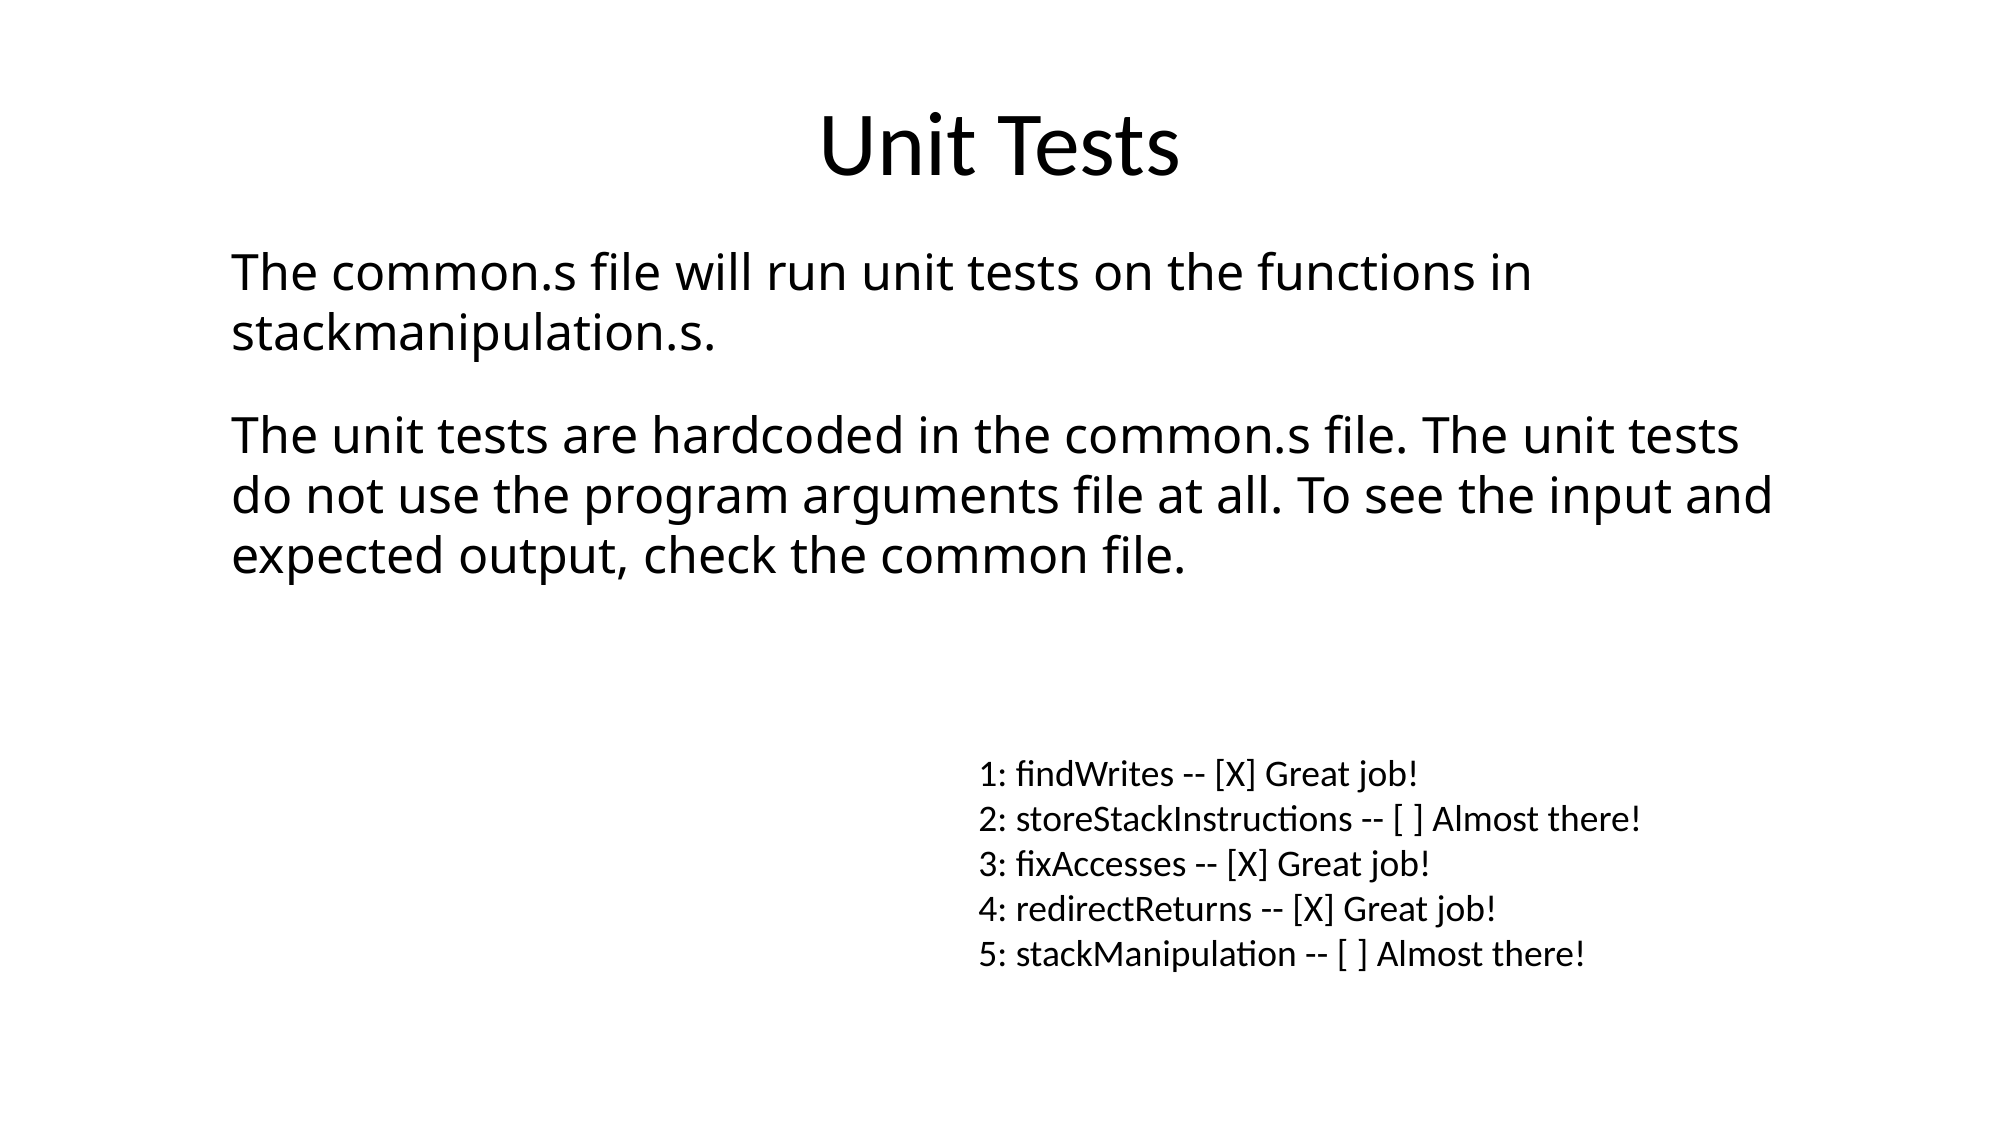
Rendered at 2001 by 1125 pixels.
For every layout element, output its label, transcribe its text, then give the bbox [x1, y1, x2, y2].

text_box 1: findWrites -- [X] Great job! 2: storeStackInstructions -- [ ] Almost there! 3: fixAccesses -- [X] Great job! 4: redirectReturns -- [X] Great job! 5: stackManipulation -- [ ] Almost there! [963, 741, 1964, 982]
text_box The unit tests are hardcoded in the common.s file. The unit tests do not use the program arguments file at all. To see the input and expected output, check the common file. [216, 395, 1821, 591]
text_box The common.s file will run unit tests on the functions in stackmanipulation.s. [216, 232, 1821, 368]
title Unit Tests [99, 45, 1900, 233]
